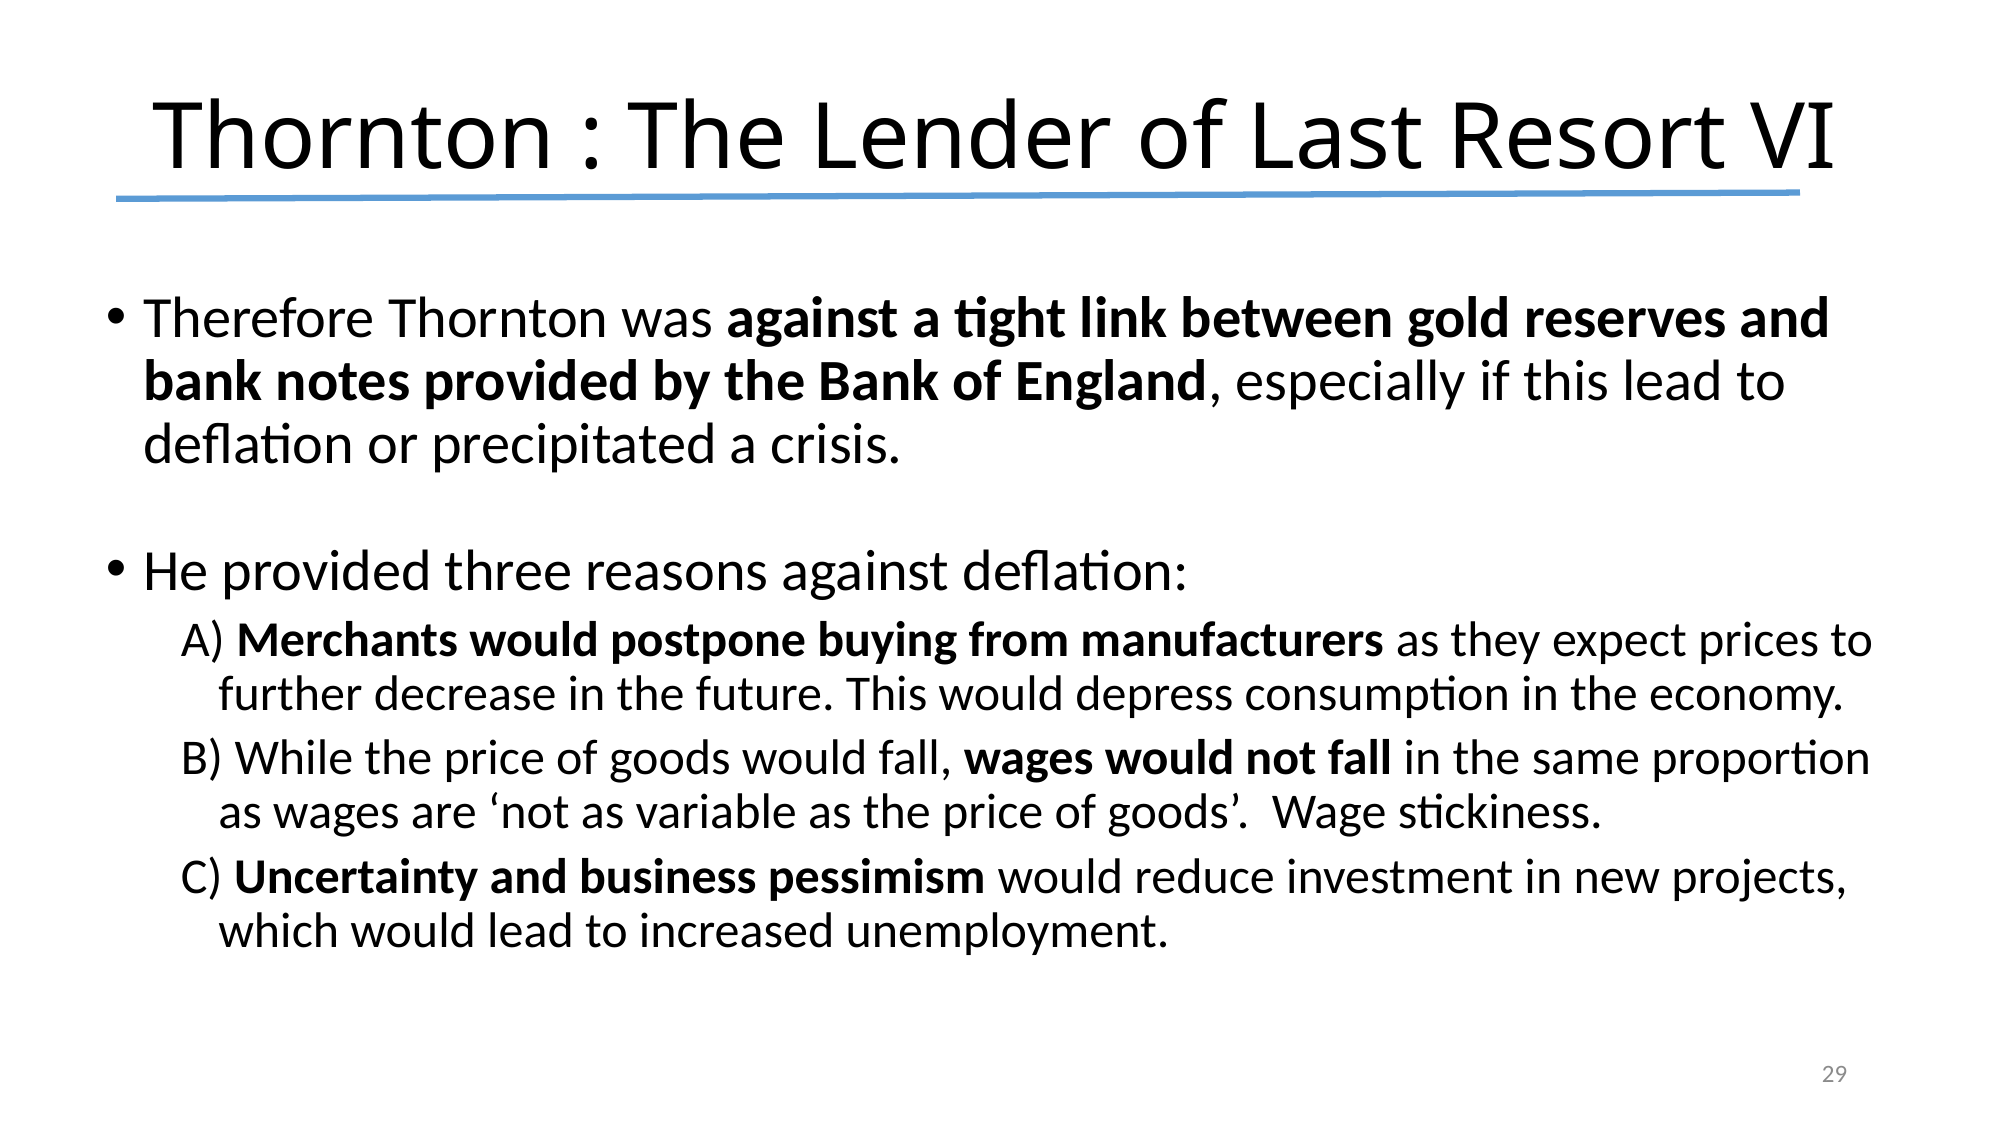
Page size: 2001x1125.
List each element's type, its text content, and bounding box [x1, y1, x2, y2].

list Therefore Thornton was against a tight link between gold reserves and bank notes provided by the Bank of England, especially if this lead to deflation or precipitated a crisis. He provided three reasons against deflation: A) Merchants would postpone buying from manufacturers as they expect prices to further decrease in the future. This would depress consumption in the economy. B) While the price of goods would fall, wages would not fall in the same proportion as wages are ‘not as variable as the price of goods’. Wage stickiness. C) Uncertainty and business pessimism would reduce investment in new projects, which would lead to increased unemployment. [90, 236, 1921, 1059]
title Thornton : The Lender of Last Resort VI [137, 59, 1863, 218]
slide_number 29 [1412, 1042, 1863, 1103]
